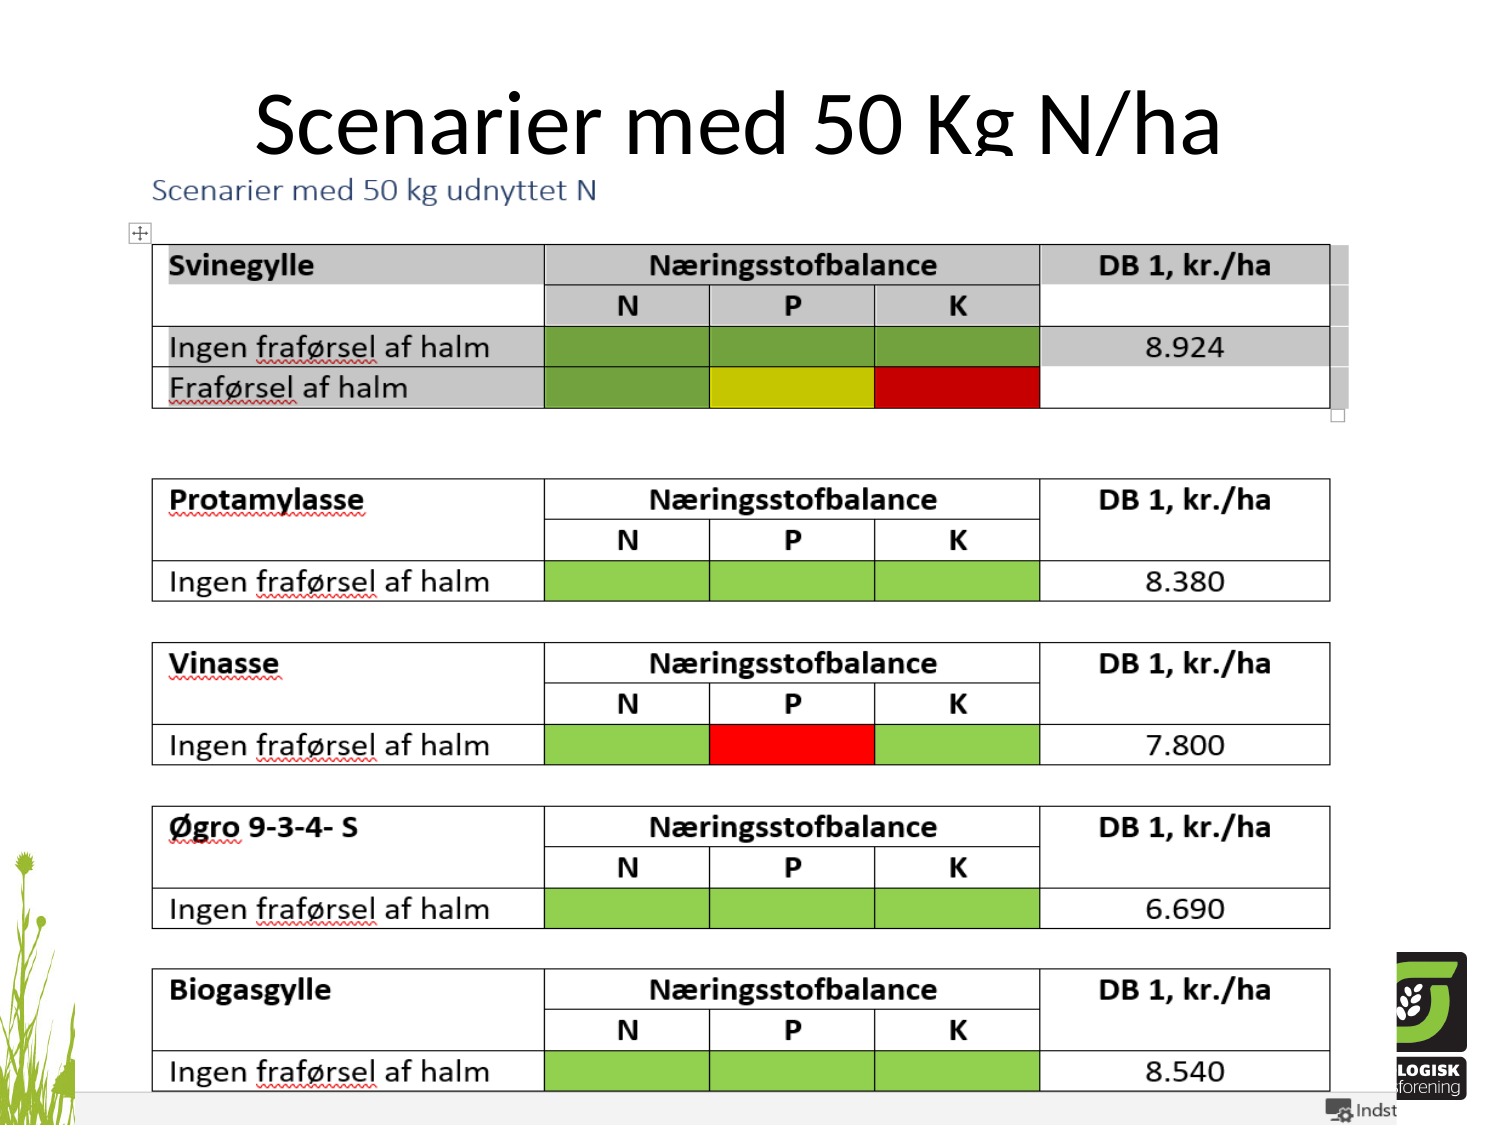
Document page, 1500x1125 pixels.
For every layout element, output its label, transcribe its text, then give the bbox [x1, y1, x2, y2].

picture [0, 851, 74, 1125]
picture [1397, 952, 1467, 1100]
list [74, 156, 1397, 1125]
title Scenarier med 50 Kg N/ha [74, 44, 1426, 191]
